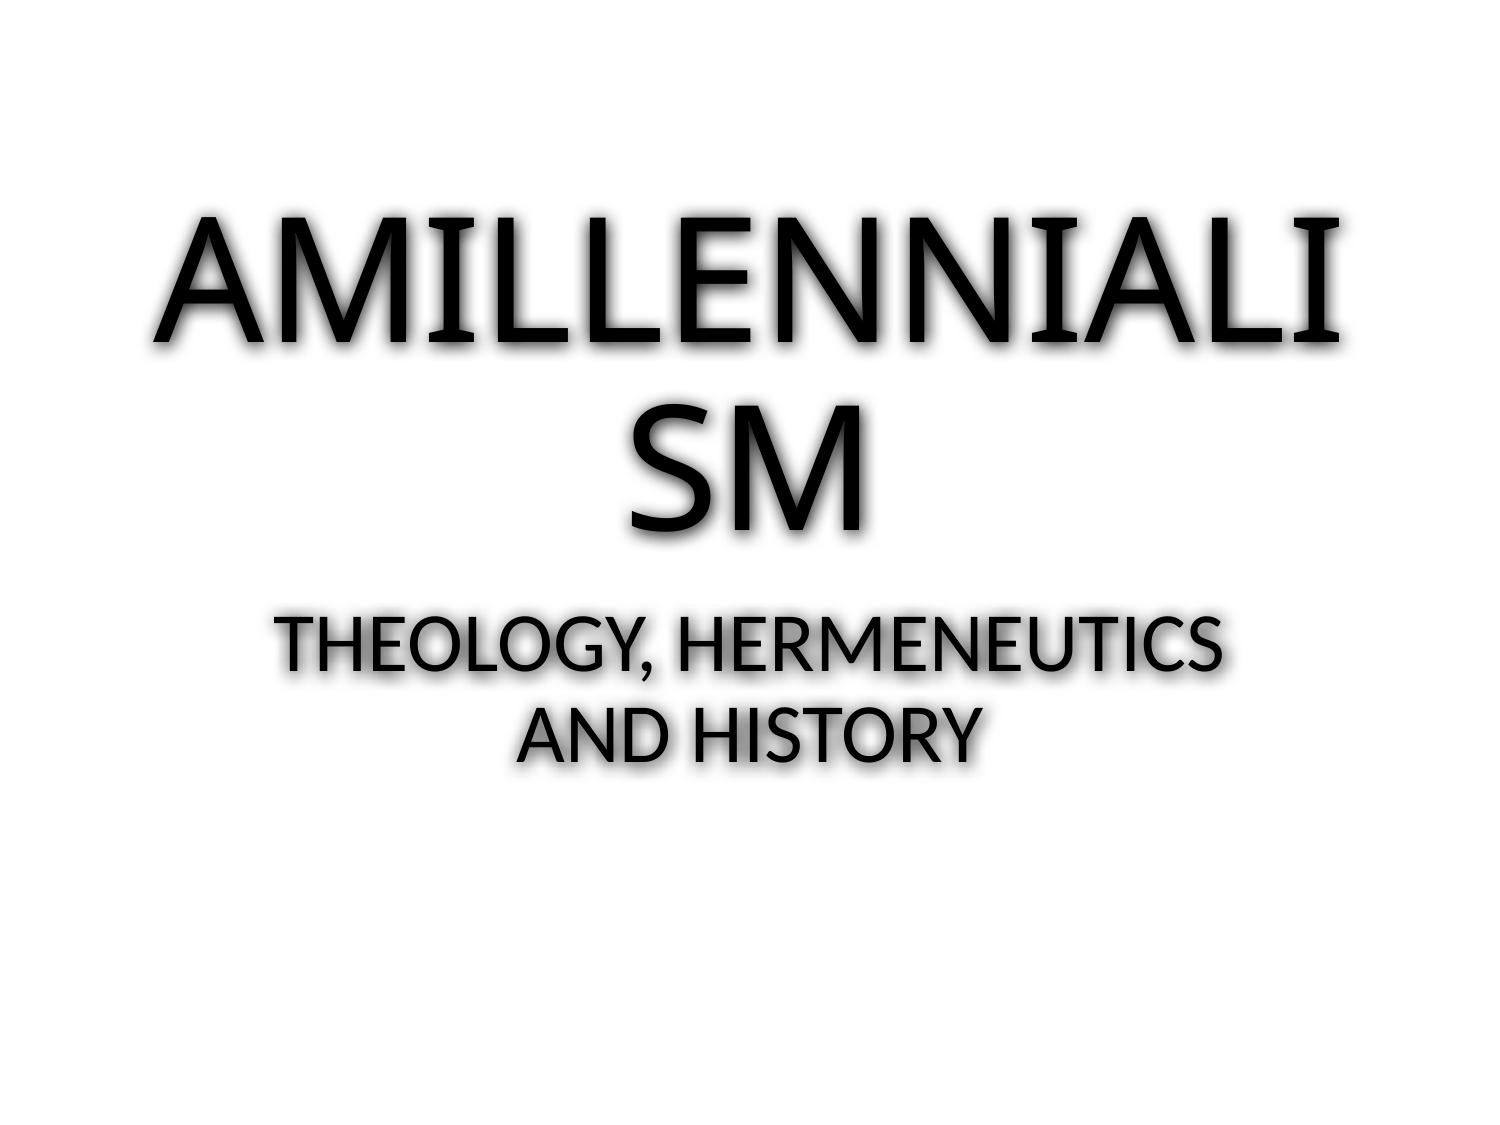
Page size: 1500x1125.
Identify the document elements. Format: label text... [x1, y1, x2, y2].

title AMILLENNIALISM [112, 184, 1388, 576]
subtitle THEOLOGY, HERMENEUTICS AND HISTORY [187, 590, 1313, 863]
